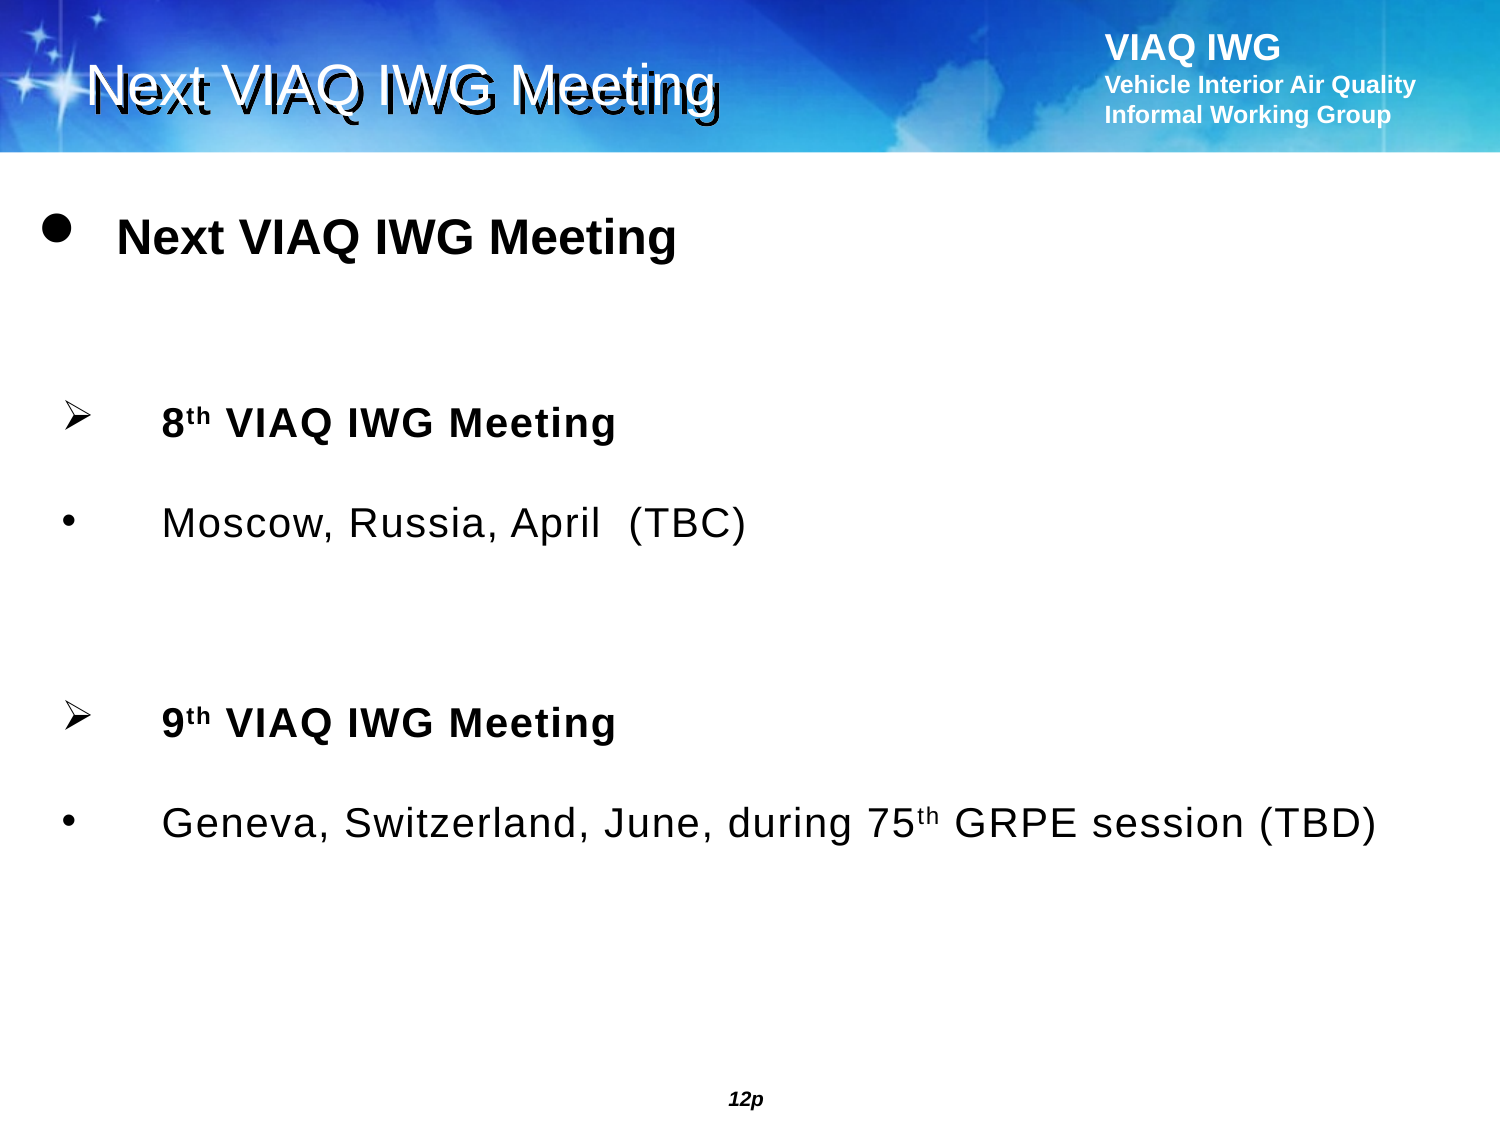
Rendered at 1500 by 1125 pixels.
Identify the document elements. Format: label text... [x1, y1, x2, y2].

text_box 8th VIAQ IWG Meeting Moscow, Russia, April (TBC) 9th VIAQ IWG Meeting Geneva, Switzerland, June, during 75th GRPE session (TBD) [46, 338, 1500, 1007]
text_box Next VIAQ IWG Meeting [5, 39, 1500, 125]
picture [0, 0, 1500, 152]
text_box Next VIAQ IWG Meeting [23, 196, 1500, 272]
